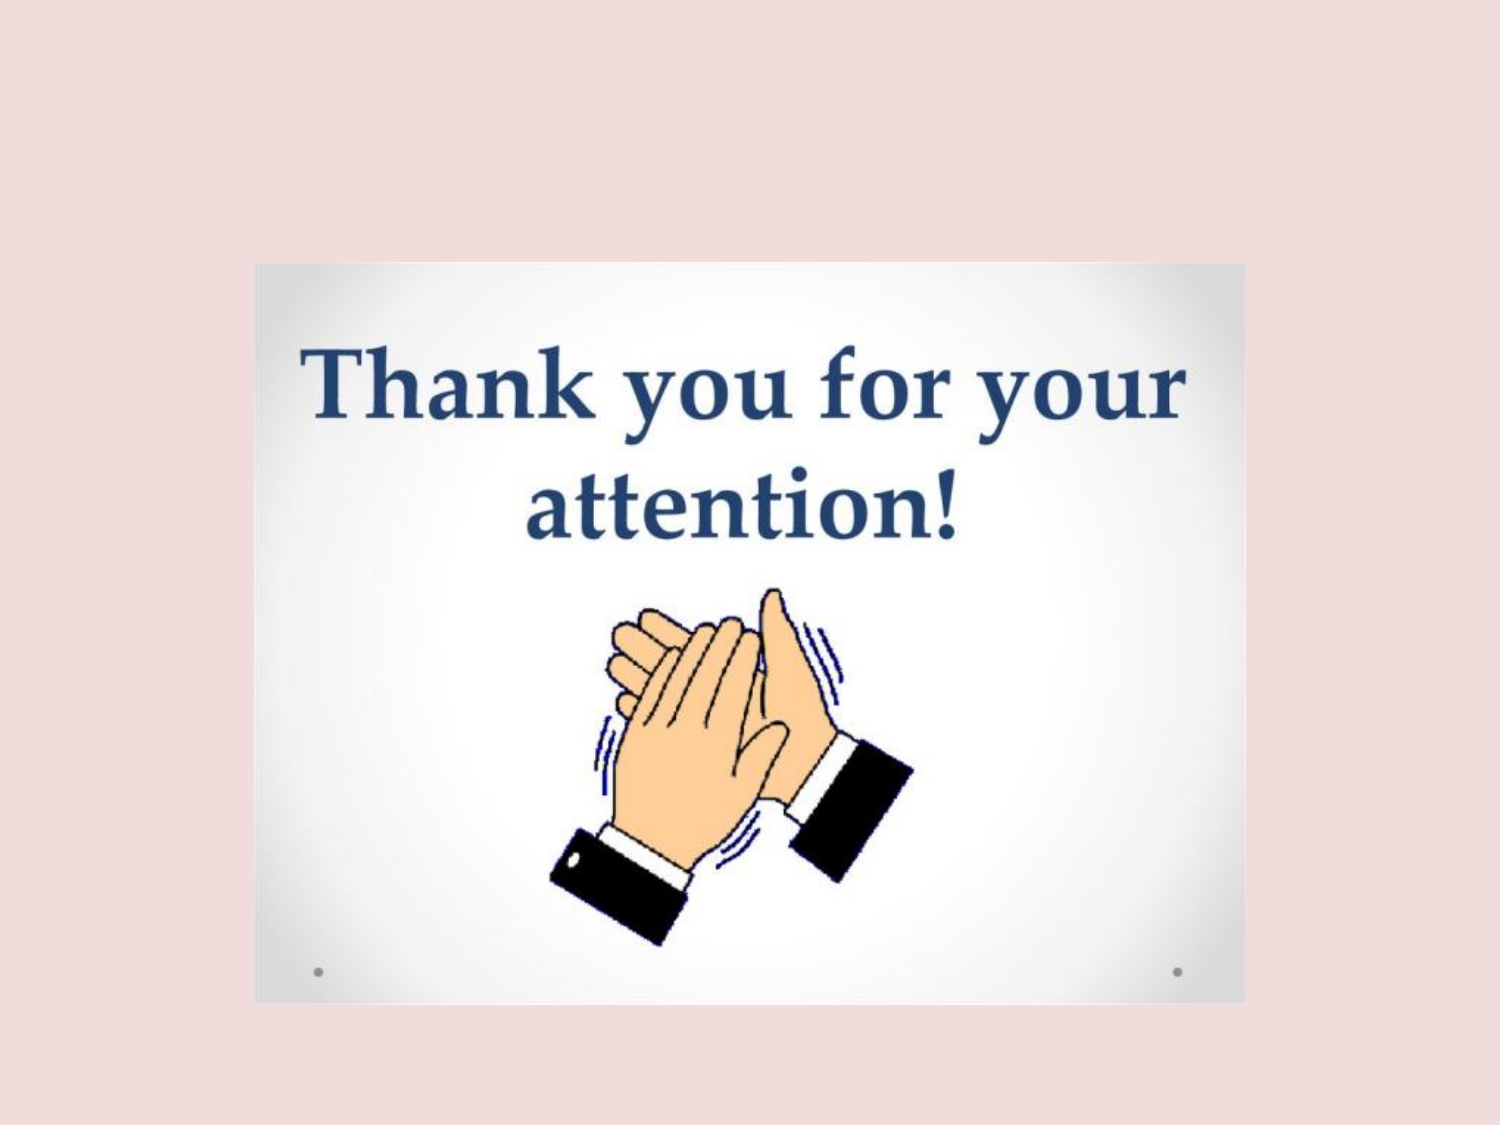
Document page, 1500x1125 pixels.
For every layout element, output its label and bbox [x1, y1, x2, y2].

list [254, 262, 1246, 1006]
